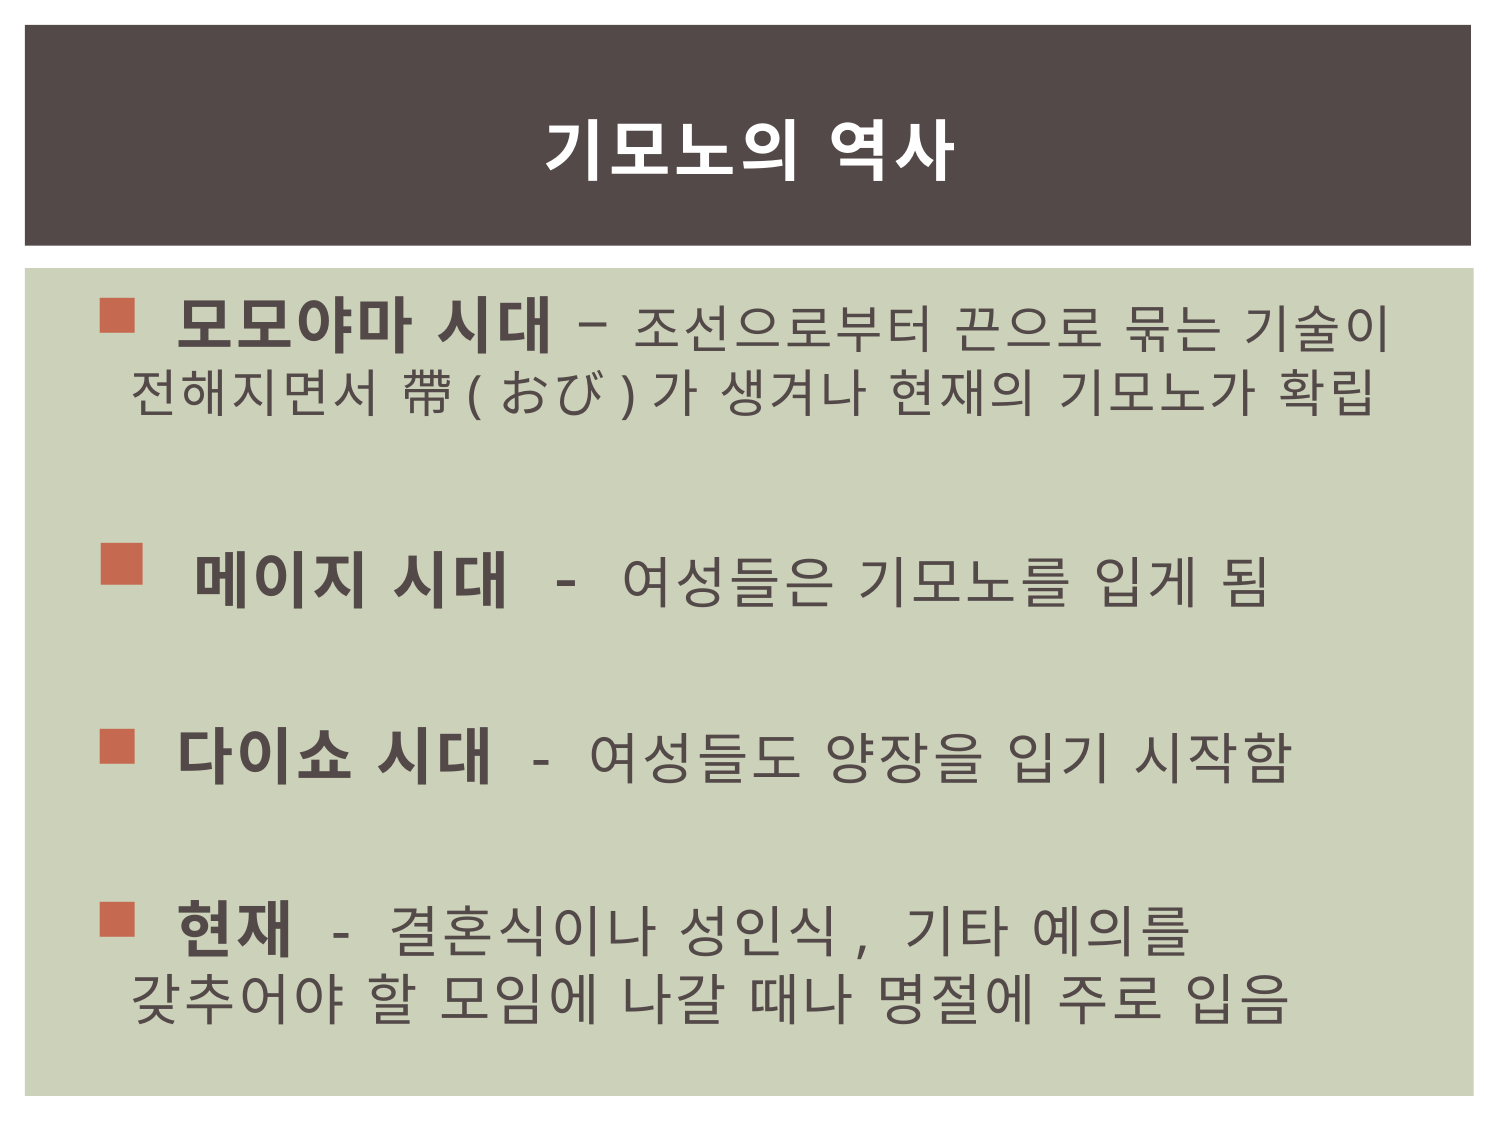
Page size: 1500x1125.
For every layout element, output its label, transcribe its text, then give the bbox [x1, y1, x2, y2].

title 기모노의 역사 [75, 90, 1425, 209]
list 모모야마 시대 – 조선으로부터 끈으로 묶는 기술이 전해지면서 帶(おび)가 생겨나 현재의 기모노가 확립 메이지 시대 - 여성들은 기모노를 입게 됨 다이쇼 시대 - 여성들도 양장을 입기 시작함 현재 - 결혼식이나 성인식, 기타 예의를 갖추어야 할 모임에 나갈 때나 명절에 주로 입음 [70, 278, 1421, 1094]
